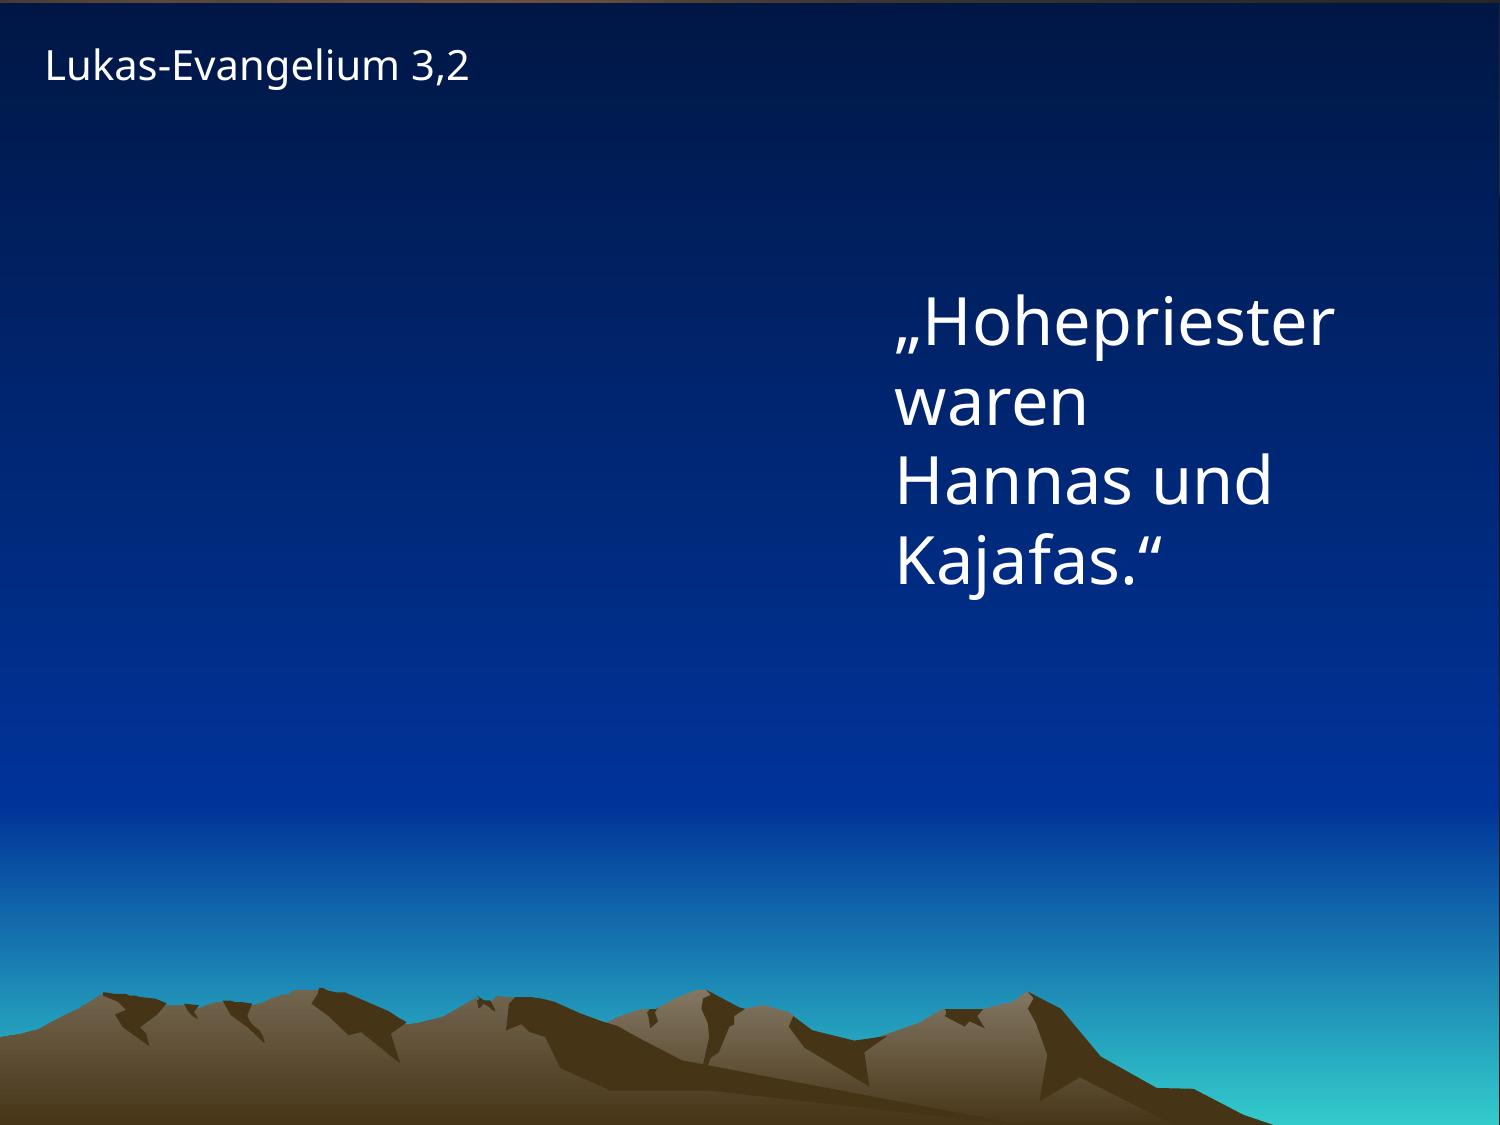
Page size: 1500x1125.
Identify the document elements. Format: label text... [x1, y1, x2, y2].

picture [0, 0, 1500, 1125]
title „Hohepriester waren Hannas und Kajafas.“ [879, 270, 1436, 606]
subtitle Lukas-Evangelium 3,2 [29, 30, 1080, 699]
